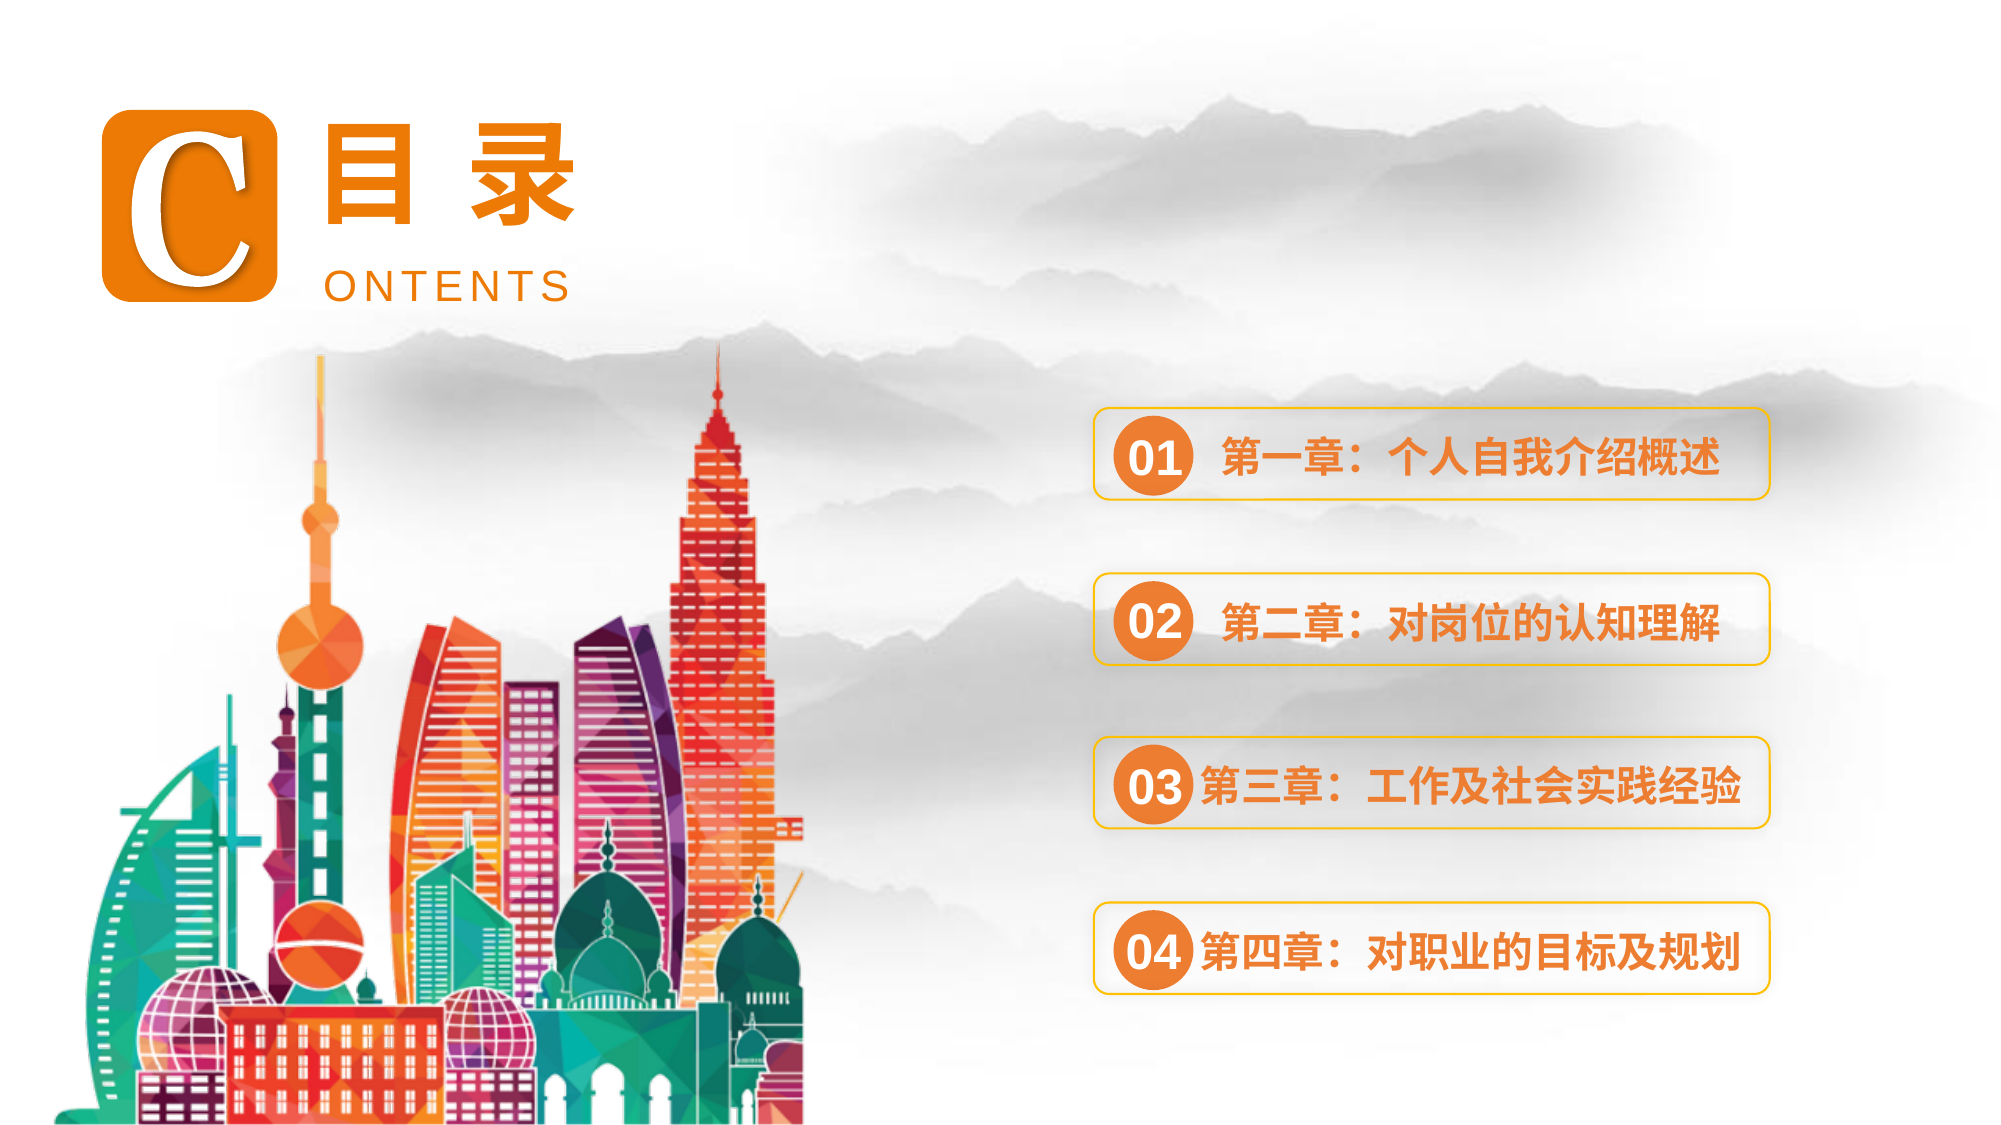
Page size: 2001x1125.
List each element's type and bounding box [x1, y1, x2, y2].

text_box [1093, 407, 1770, 500]
text_box [1093, 736, 1770, 829]
text_box [131, 131, 218, 287]
text_box [1093, 573, 1770, 665]
text_box [100, 108, 218, 303]
text_box [1093, 902, 1770, 994]
text_box [218, 67, 675, 353]
picture [0, 0, 2001, 1125]
